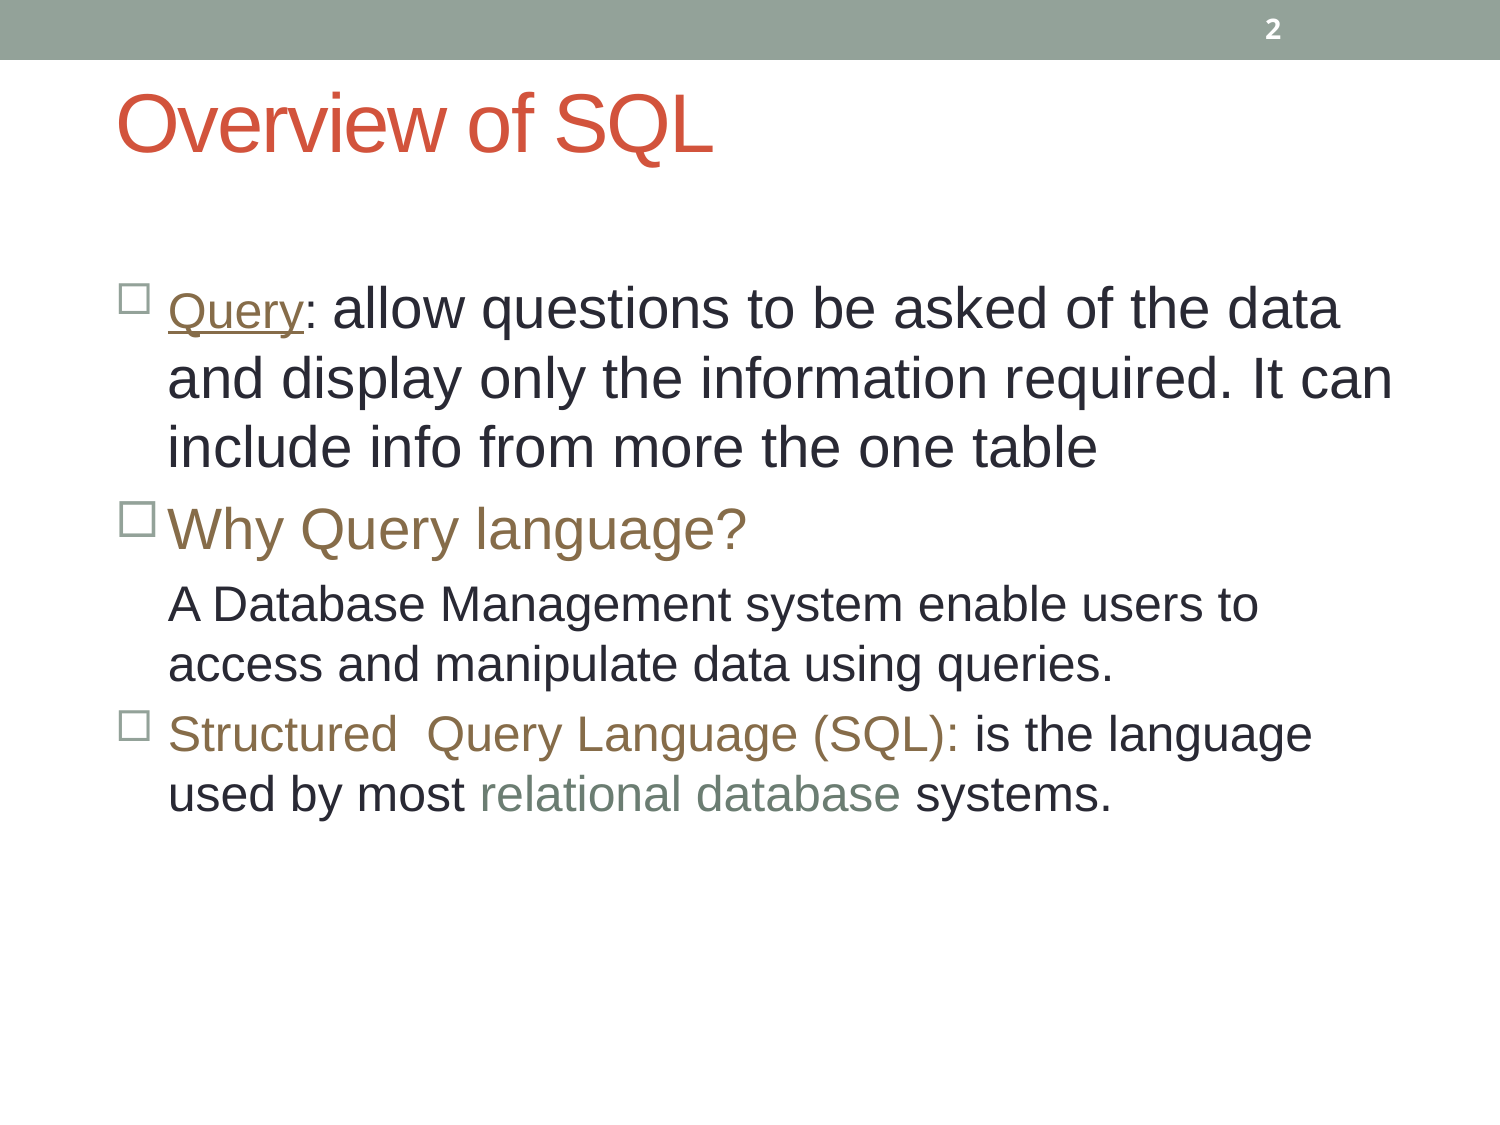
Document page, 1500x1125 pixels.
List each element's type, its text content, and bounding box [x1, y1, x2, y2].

list Query: allow questions to be asked of the data and display only the information required. It can include info from more the one table Why Query language? A Database Management system enable users to access and manipulate data using queries. Structured Query Language (SQL): is the language used by most relational database systems. [100, 262, 1438, 1000]
title Overview of SQL [100, 37, 1438, 200]
slide_number 2 [1250, 3, 1425, 57]
